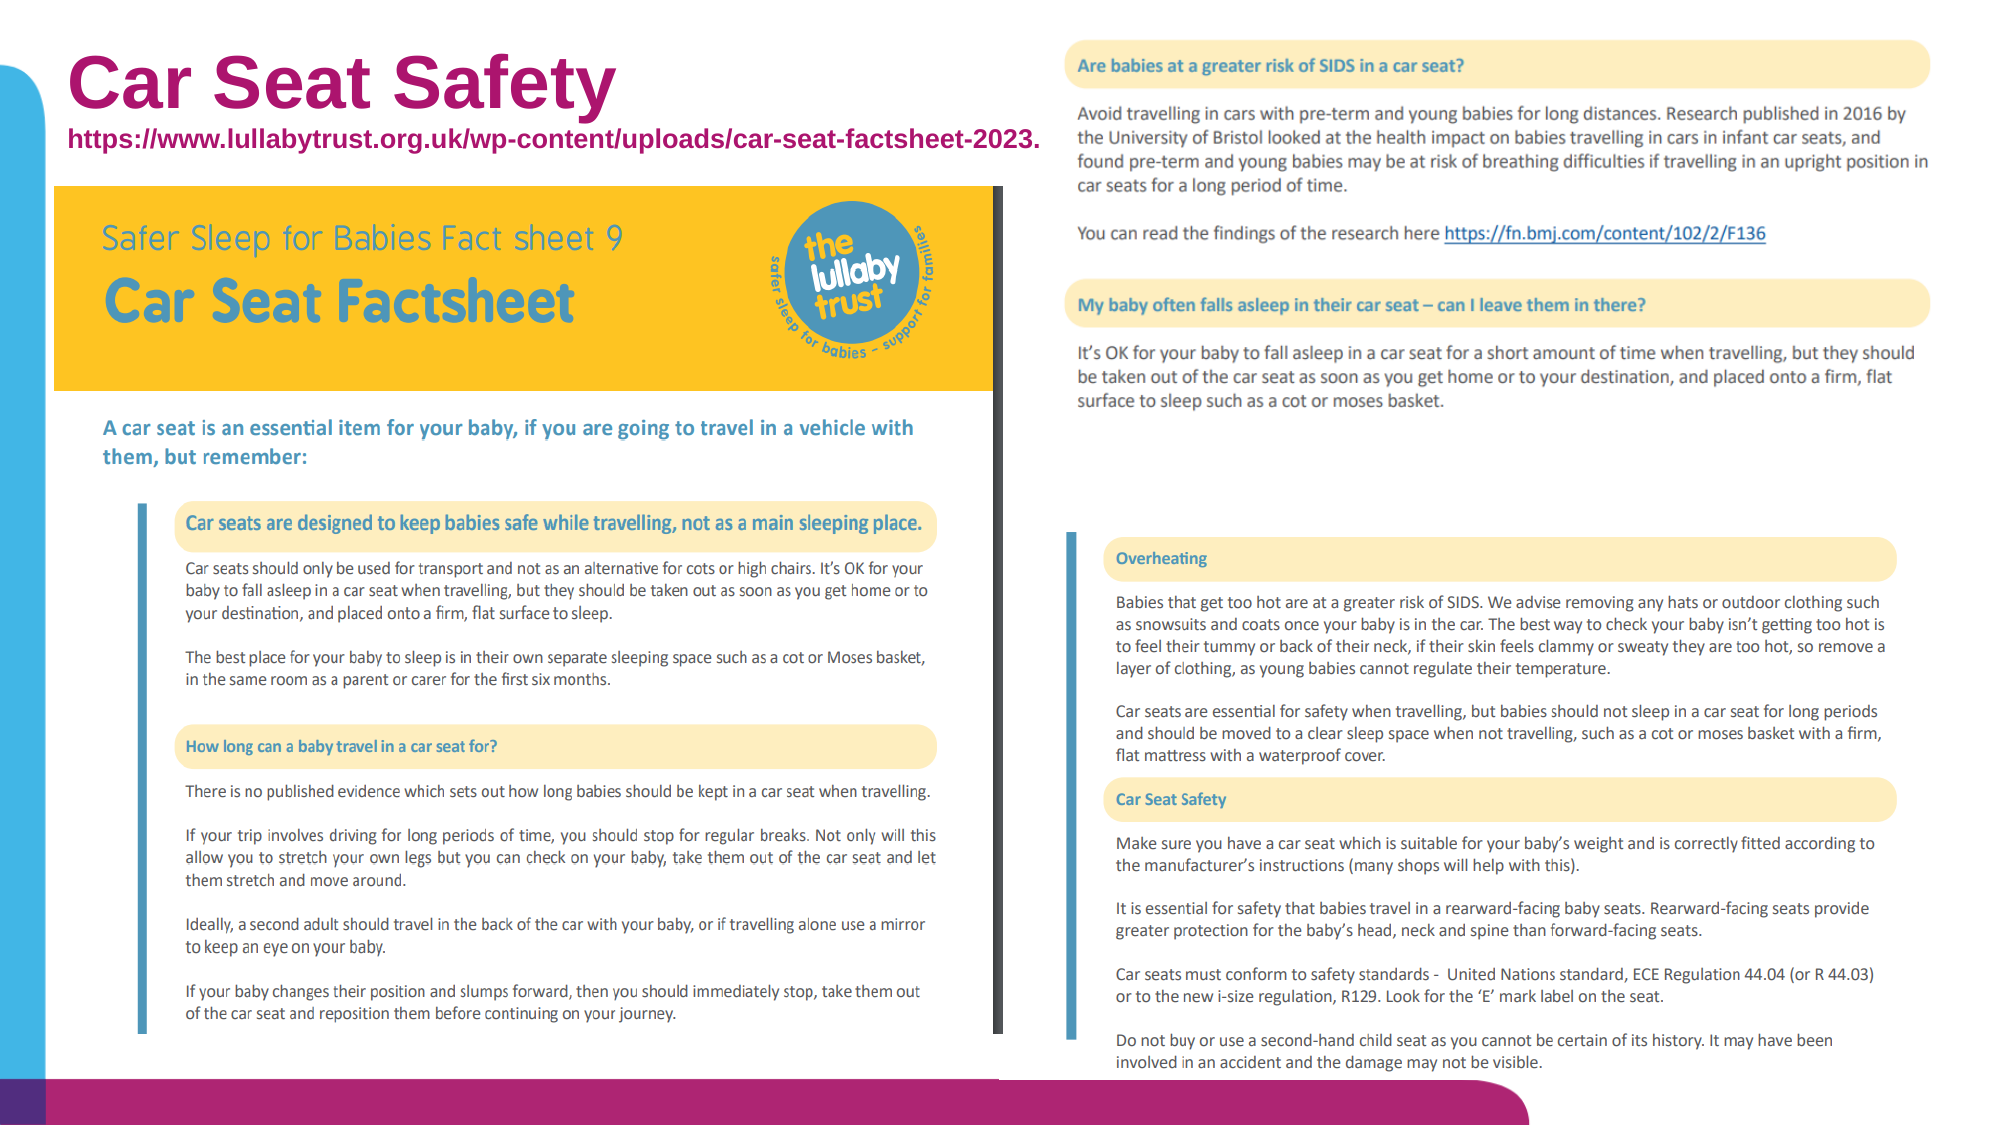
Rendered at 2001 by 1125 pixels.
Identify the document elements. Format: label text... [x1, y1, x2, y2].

picture [0, 0, 2000, 1125]
title Car Seat Safety https://www.lullabytrust.org.uk/wp-content/uploads/car-seat-factsheet-2023.pdf [52, 26, 1039, 204]
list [999, 506, 1922, 1080]
